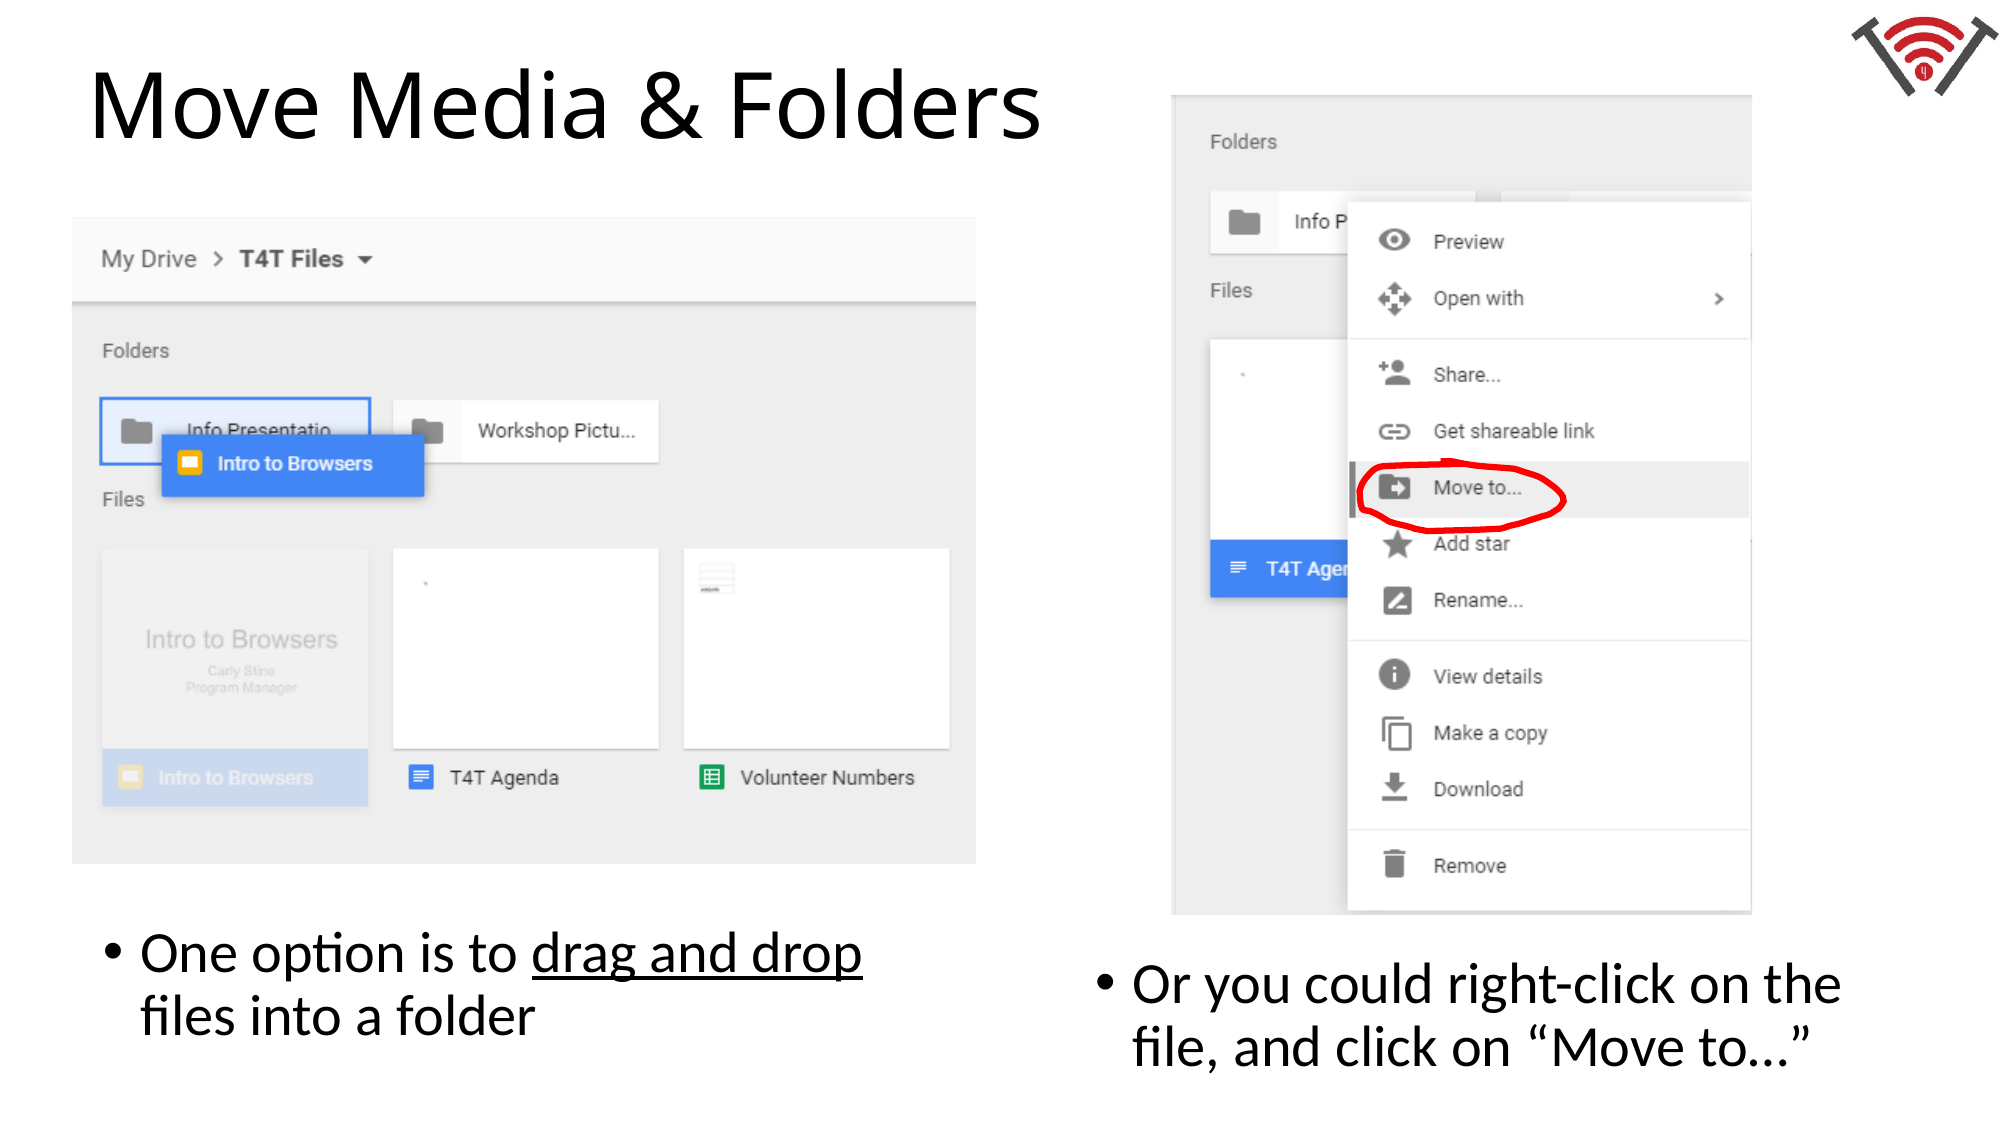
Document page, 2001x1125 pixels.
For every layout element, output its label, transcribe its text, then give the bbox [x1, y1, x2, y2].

title Move Media & Folders [71, 0, 1797, 218]
picture [71, 217, 977, 864]
picture [1849, 2, 2000, 134]
picture [1171, 95, 1753, 915]
list One option is to drag and drop files into a folder [87, 914, 961, 1125]
text_box Or you could right-click on the file, and click on “Move to…” [1080, 946, 1953, 1125]
